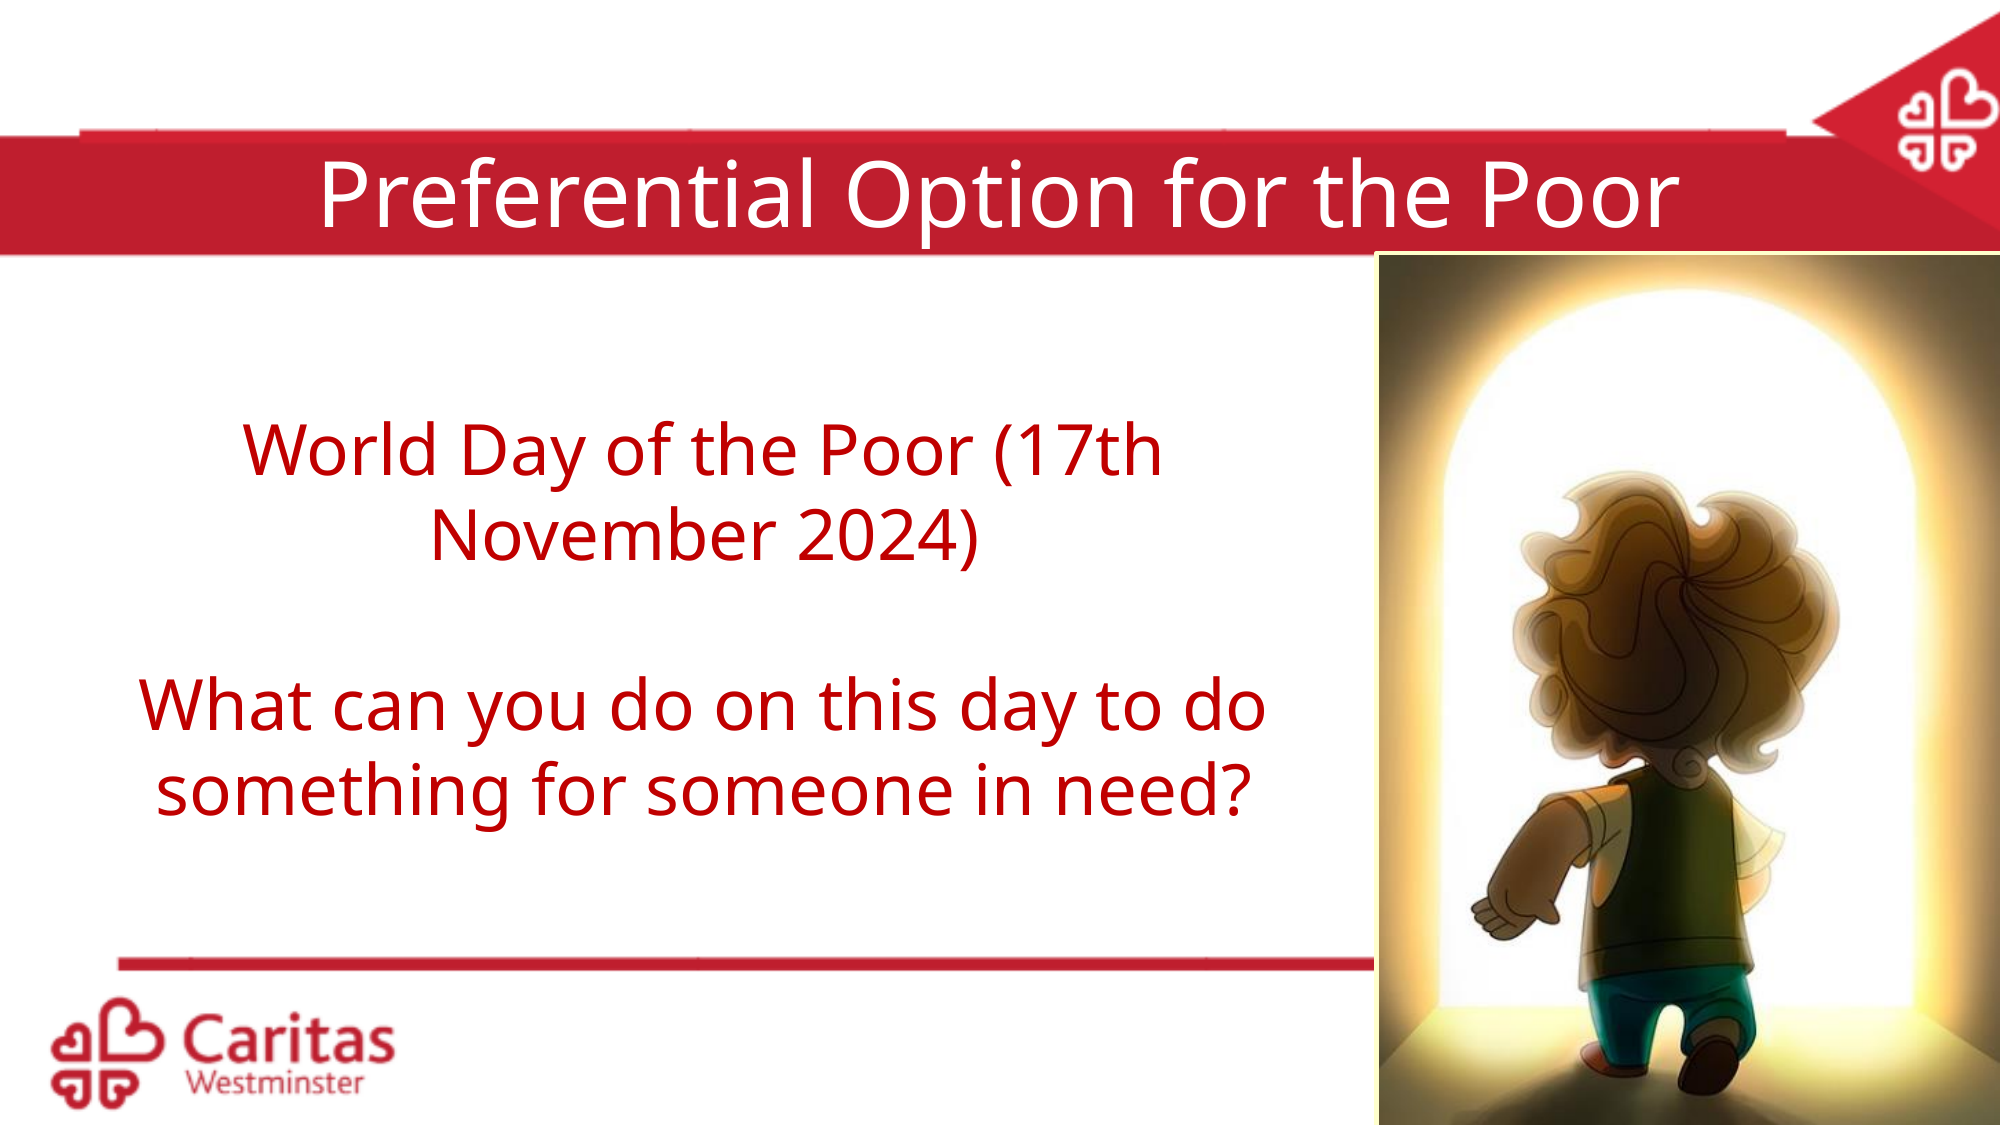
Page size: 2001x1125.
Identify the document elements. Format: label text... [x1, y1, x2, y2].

text_box World Day of the Poor (17th November 2024) What can you do on this day to do something for someone in need? [57, 327, 1351, 837]
picture [0, 0, 2000, 1125]
